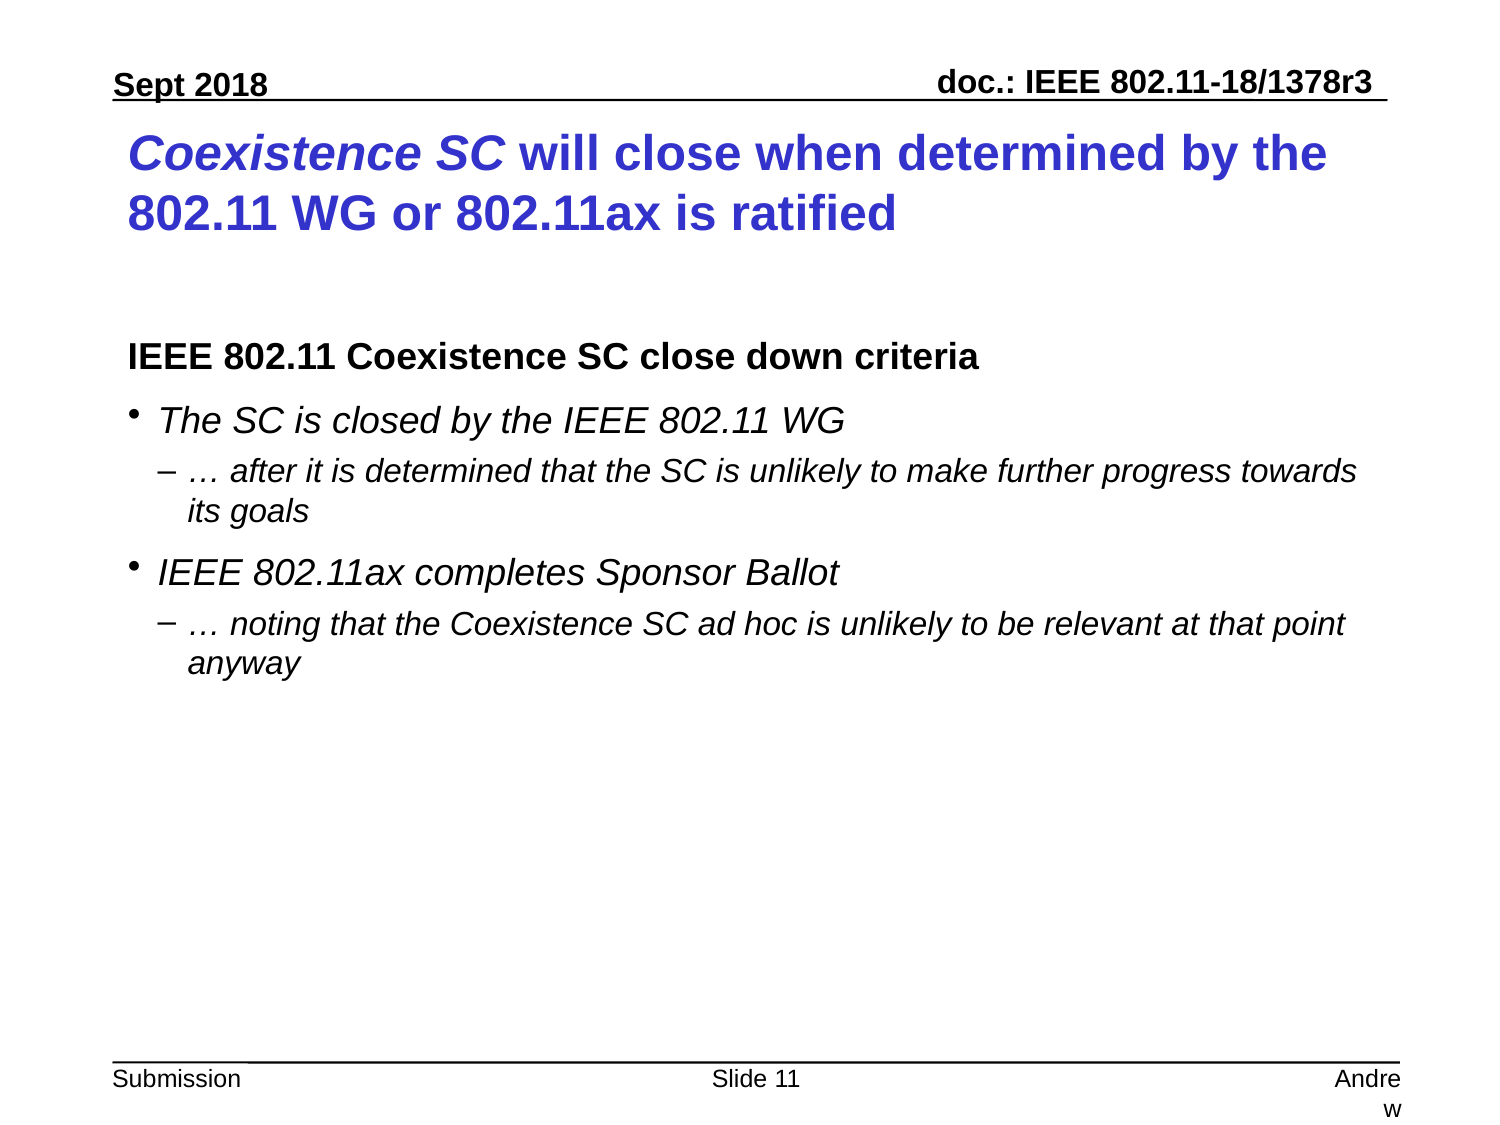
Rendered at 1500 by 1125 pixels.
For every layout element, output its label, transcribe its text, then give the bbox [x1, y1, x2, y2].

list IEEE 802.11 Coexistence SC close down criteria The SC is closed by the IEEE 802.11 WG … after it is determined that the SC is unlikely to make further progress towards its goals IEEE 802.11ax completes Sponsor Ballot … noting that the Coexistence SC ad hoc is unlikely to be relevant at that point anyway [112, 324, 1388, 1000]
slide_number Slide 11 [709, 1061, 803, 1093]
footer Andrew Myles, Cisco [1320, 1061, 1402, 1093]
title Coexistence SC will close when determined by the 802.11 WG or 802.11ax is ratified [112, 112, 1388, 288]
